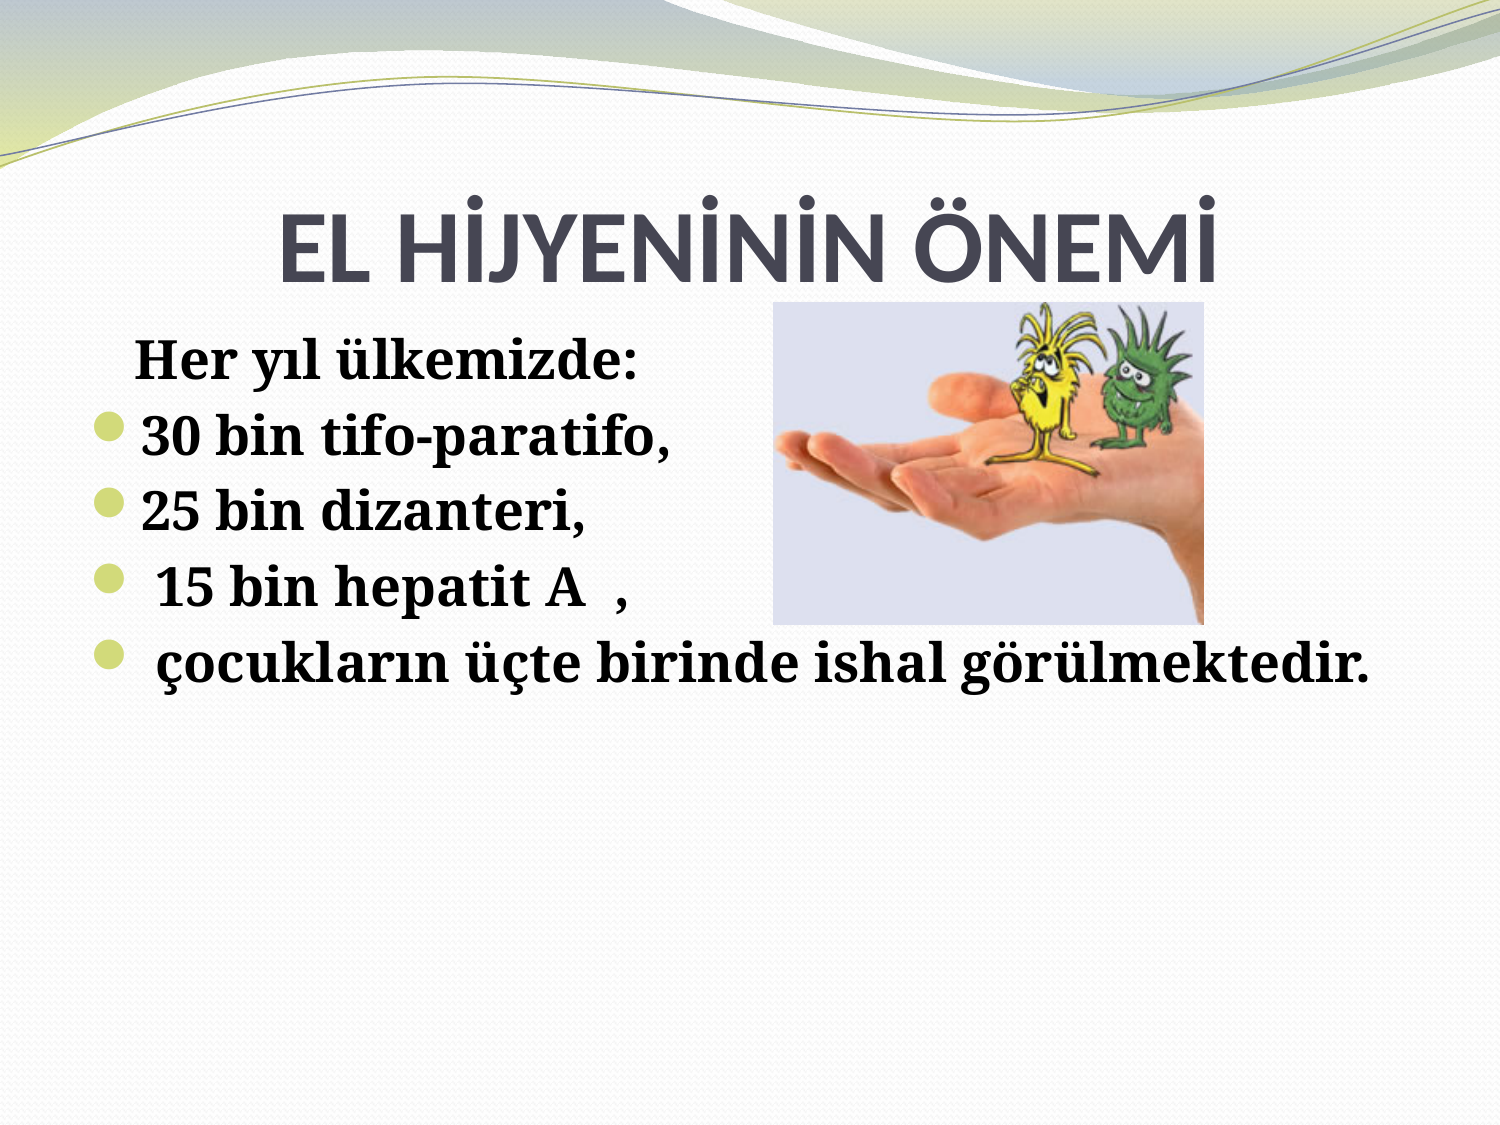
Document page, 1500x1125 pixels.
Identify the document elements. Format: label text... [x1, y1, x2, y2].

list Her yıl ülkemizde: 30 bin tifo-paratifo, 25 bin dizanteri, 15 bin hepatit A , çocukların üçte birinde ishal görülmektedir. [75, 317, 1425, 1038]
list El yıkama lavabosu bulunmayan alanlarda Bebek bakım alanlarında Yoğun bakım ünitelerinde Hasta başında [766, 317, 1210, 638]
title EL HİJYENİNİN ÖNEMİ [75, 115, 1425, 303]
picture [773, 302, 1204, 626]
